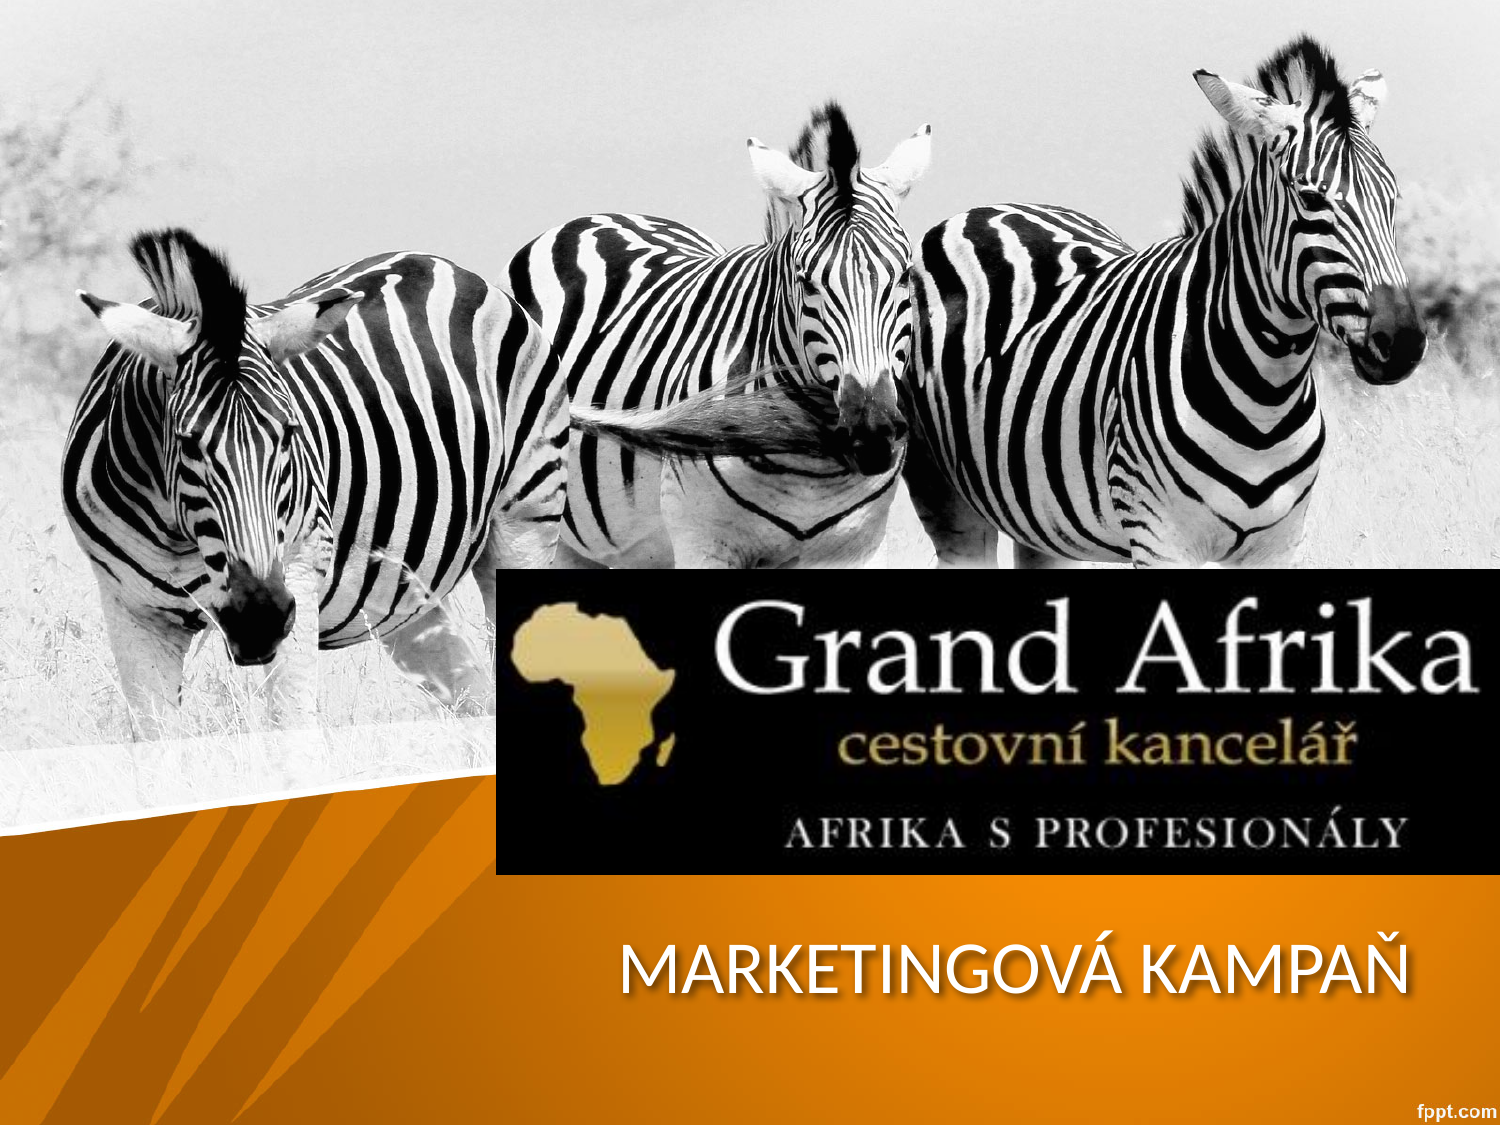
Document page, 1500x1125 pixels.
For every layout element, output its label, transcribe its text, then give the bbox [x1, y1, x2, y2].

picture [0, 0, 1500, 1125]
title MARKETINGOVÁ KAMPAŇ [536, 913, 1427, 1014]
